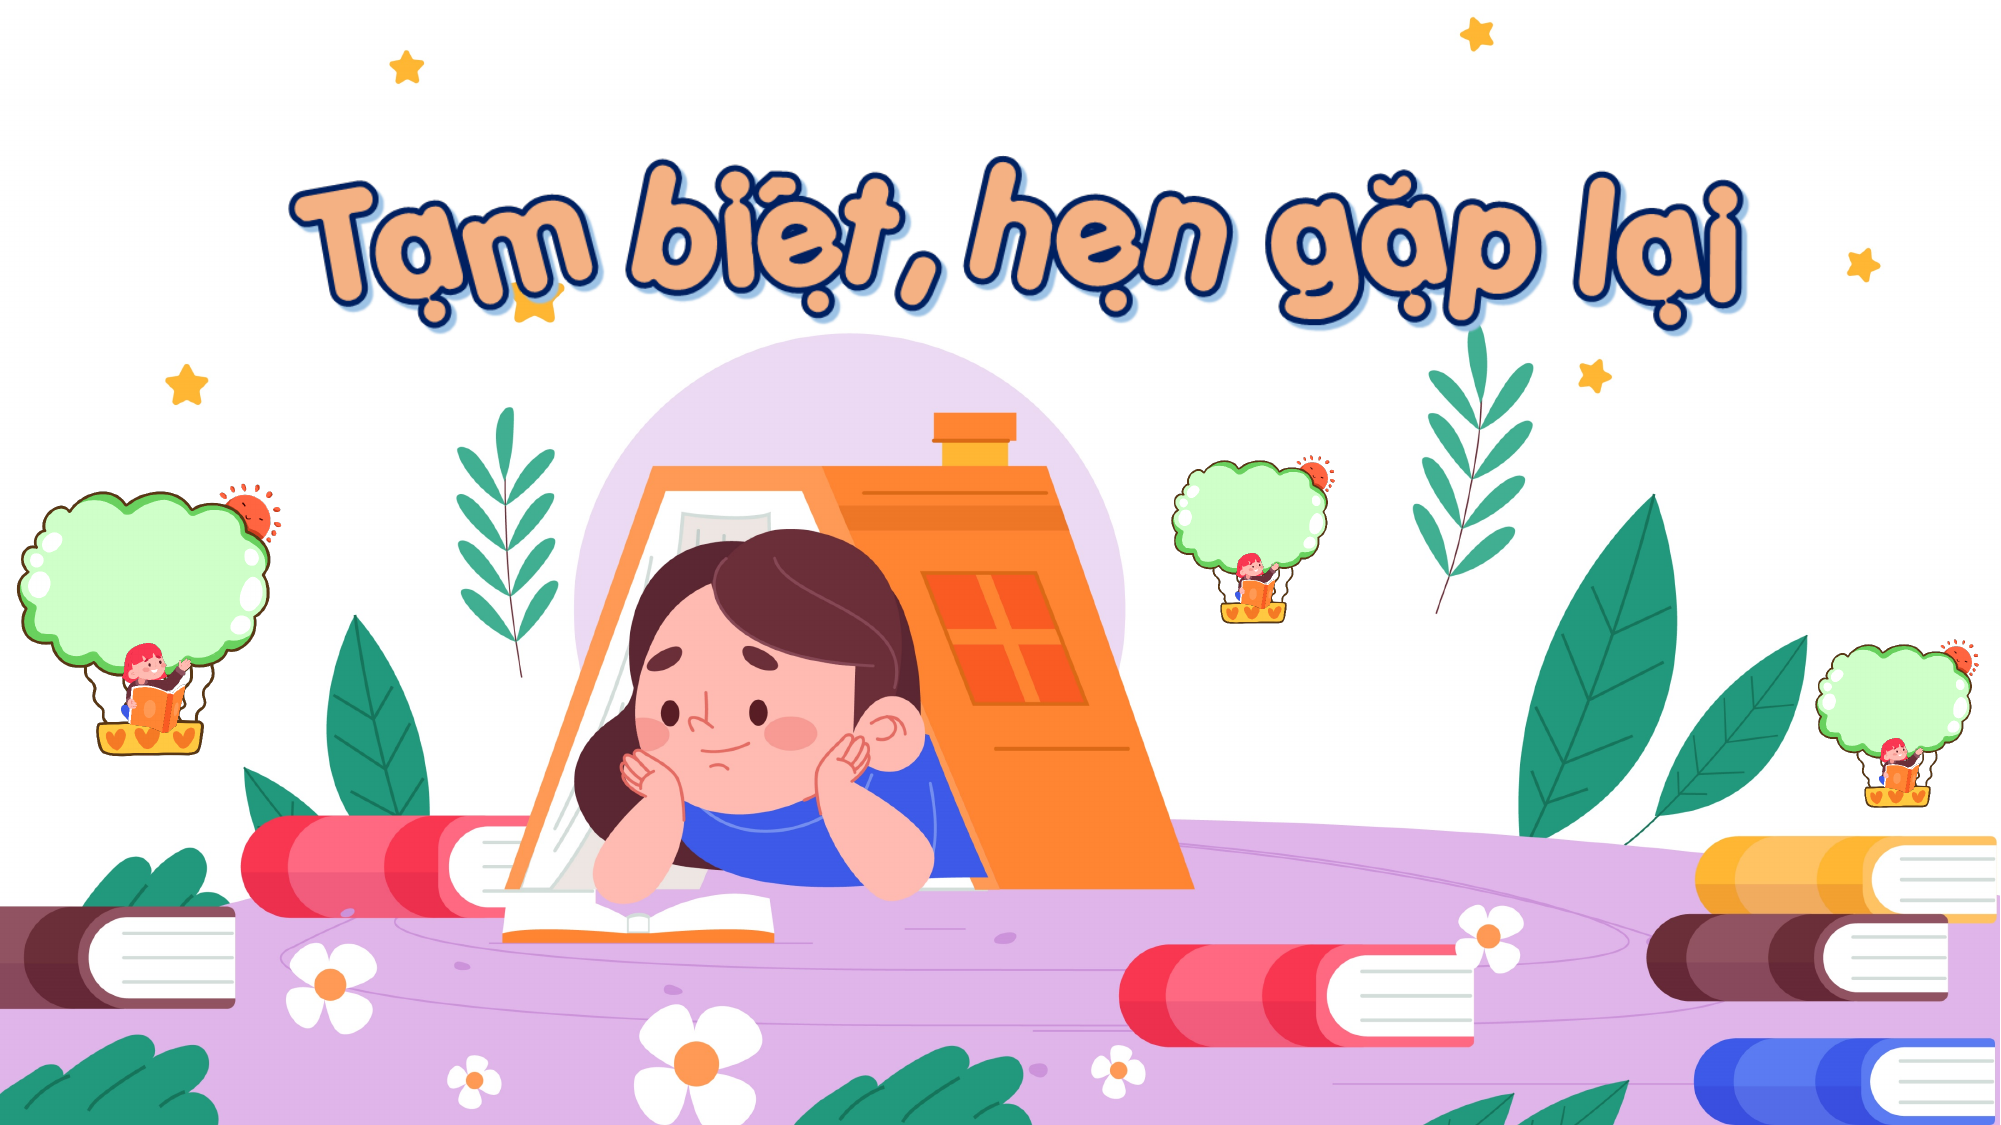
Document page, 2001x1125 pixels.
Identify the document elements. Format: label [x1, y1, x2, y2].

text_box [1793, 621, 2000, 828]
text_box [0, 454, 316, 789]
text_box [1149, 437, 1356, 644]
picture [0, 0, 2000, 1125]
